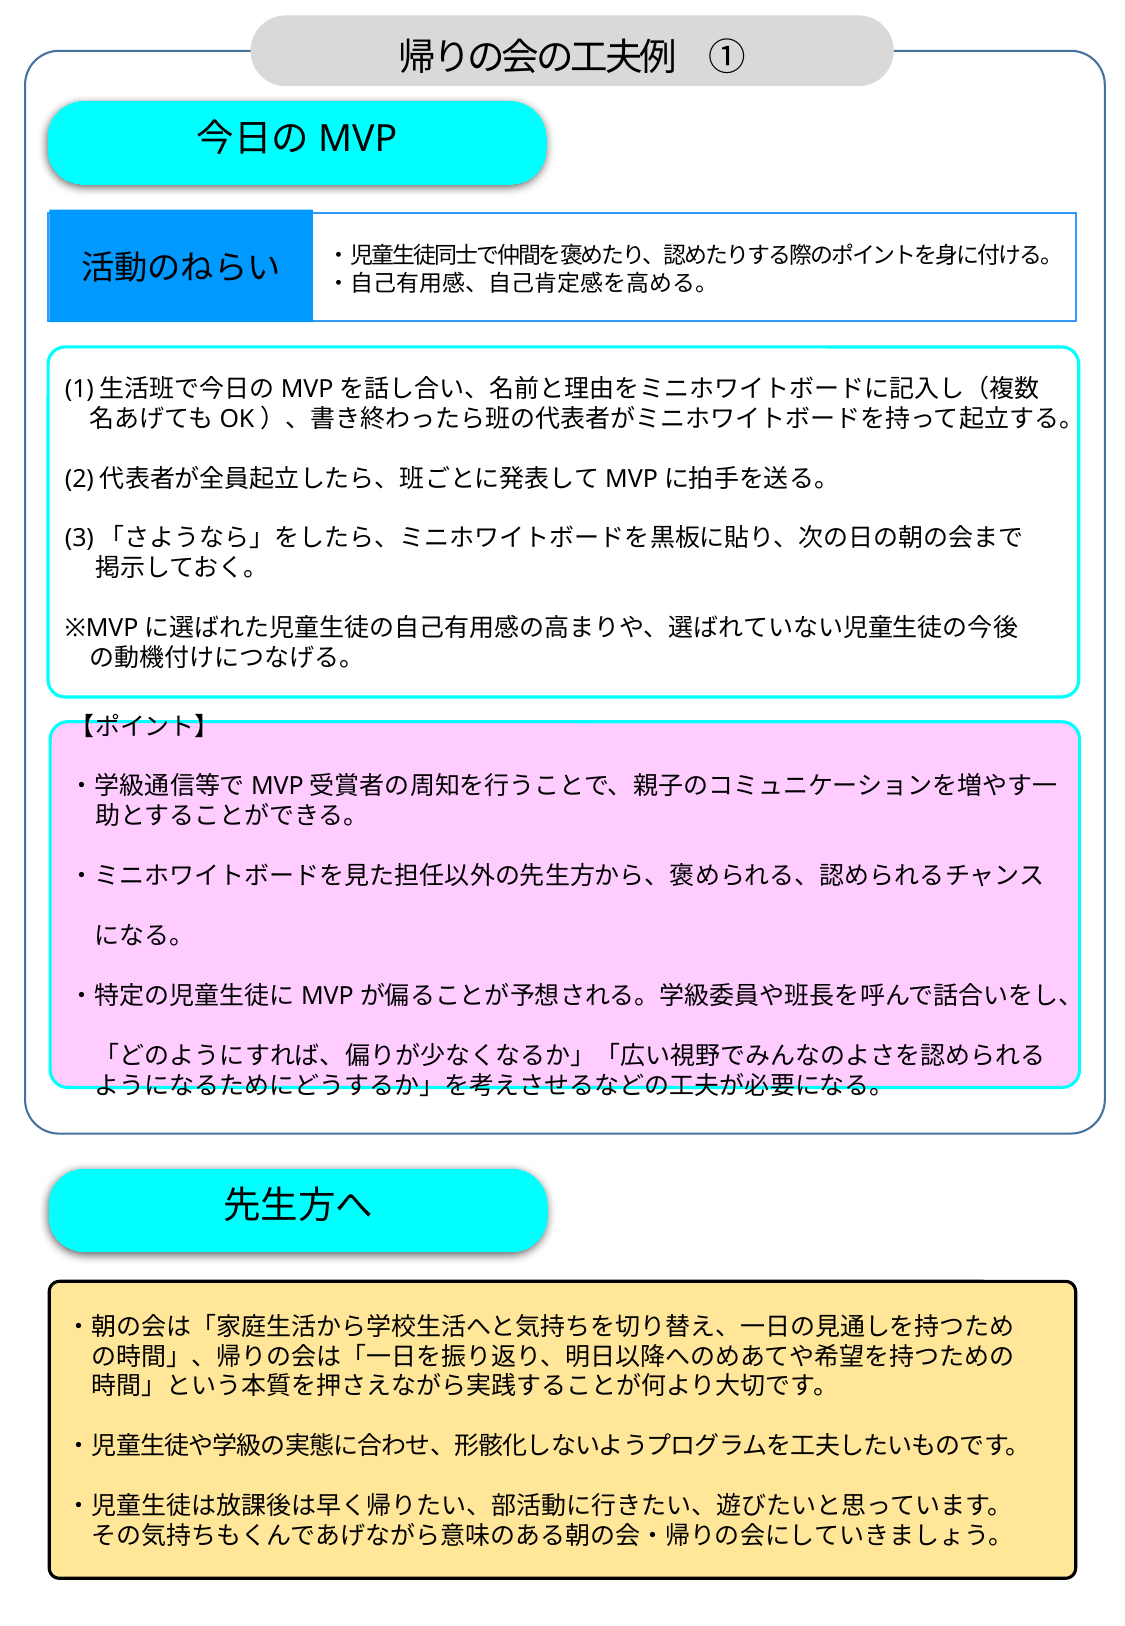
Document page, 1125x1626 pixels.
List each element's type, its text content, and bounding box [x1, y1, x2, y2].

text_box 帰りの会の工夫例 ① [249, 14, 895, 88]
text_box 活動のねらい [49, 209, 313, 323]
text_box ・児童生徒同士で仲間を褒めたり、認めたりする際のポイントを身に付ける。 ・自己有用感、自己肯定感を高める。 [313, 213, 1076, 323]
text_box [24, 49, 1106, 1135]
text_box ・朝の会は「家庭生活から学校生活へと気持ちを切り替え、一日の見通しを持つため の時間」、帰りの会は「一日を振り返り、明日以降へのめあてや希望を持つための 時間」という本質を押さえながら実践することが何より大切です。 ・児童生徒や学級の実態に合わせ、形骸化しないようプログラムを工夫したいものです。 ・児童生徒は放課後は早く帰りたい、部活動に行きたい、遊びたいと思っています。 その気持ちもくんであげながら意味のある朝の会・帰りの会にしていきましょう。 [48, 1280, 1077, 1580]
text_box 先生方へ [49, 1169, 548, 1252]
text_box 【ポイント】 ・学級通信等でMVP受賞者の周知を行うことで、親子のコミュニケーションを増やす一 助とすることができる。 ・ミニホワイトボードを見た担任以外の先生方から、褒められる、認められるチャンス になる。 ・特定の児童生徒にMVPが偏ることが予想される。学級委員や班長を呼んで話合いをし、 「どのようにすれば、偏りが少なくなるか」「広い視野でみんなのよさを認められる ようになるためにどうするか」を考えさせるなどの工夫が必要になる。 [49, 720, 1081, 1089]
